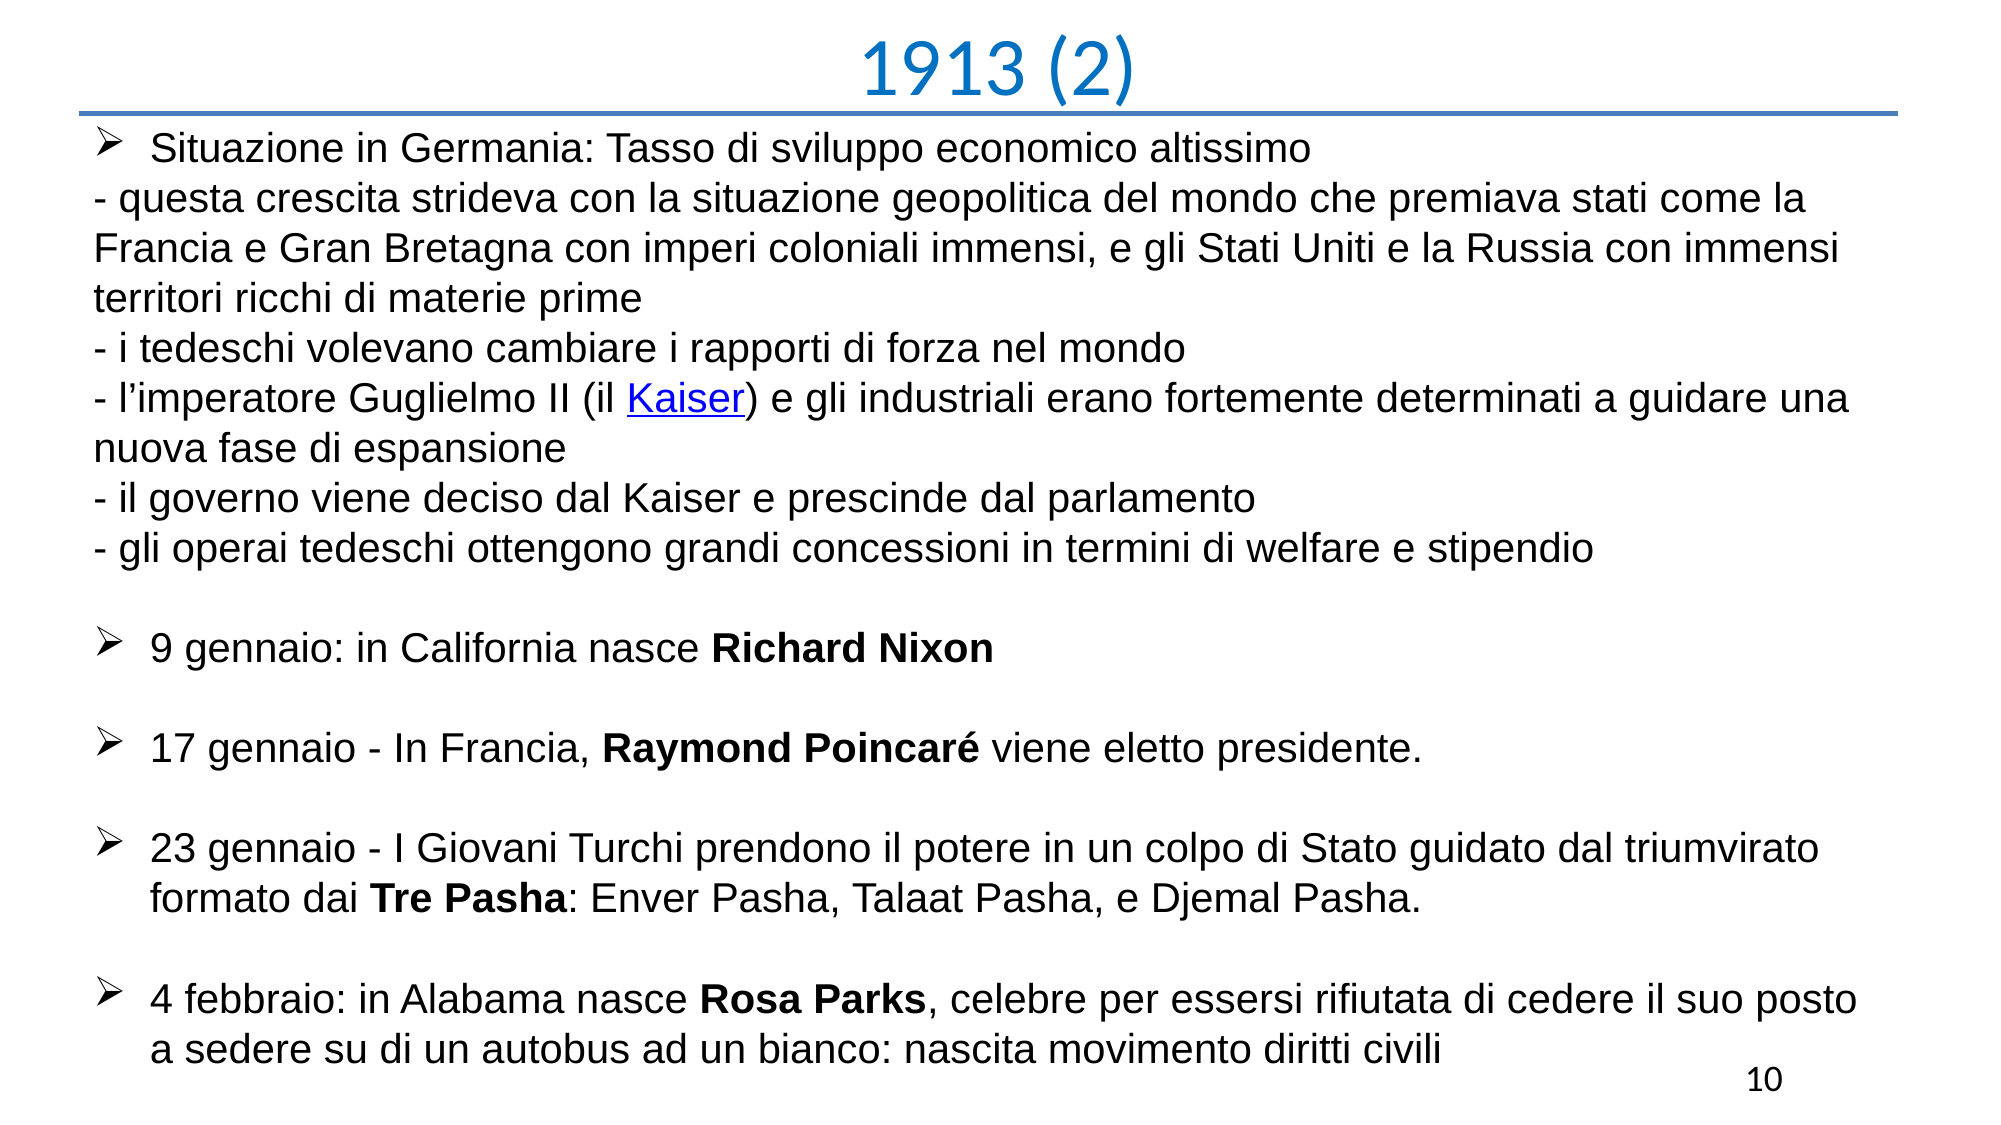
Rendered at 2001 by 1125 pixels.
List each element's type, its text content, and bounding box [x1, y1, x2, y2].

text_box Situazione in Germania: Tasso di sviluppo economico altissimo - questa crescita strideva con la situazione geopolitica del mondo che premiava stati come la Francia e Gran Bretagna con imperi coloniali immensi, e gli Stati Uniti e la Russia con immensi territori ricchi di materie prime - i tedeschi volevano cambiare i rapporti di forza nel mondo - l’imperatore Guglielmo II (il Kaiser) e gli industriali erano fortemente determinati a guidare una nuova fase di espansione - il governo viene deciso dal Kaiser e prescinde dal parlamento - gli operai tedeschi ottengono grandi concessioni in termini di welfare e stipendio 9 gennaio: in California nasce Richard Nixon 17 gennaio - In Francia, Raymond Poincaré viene eletto presidente. 23 gennaio - I Giovani Turchi prendono il potere in un colpo di Stato guidato dal triumvirato formato dai Tre Pasha: Enver Pasha, Talaat Pasha, e Djemal Pasha. 4 febbraio: in Alabama nasce Rosa Parks, celebre per essersi rifiutata di cedere il suo posto a sedere su di un autobus ad un bianco: nascita movimento diritti civili [78, 120, 1898, 1114]
title 1913 (2) [323, 9, 1674, 111]
